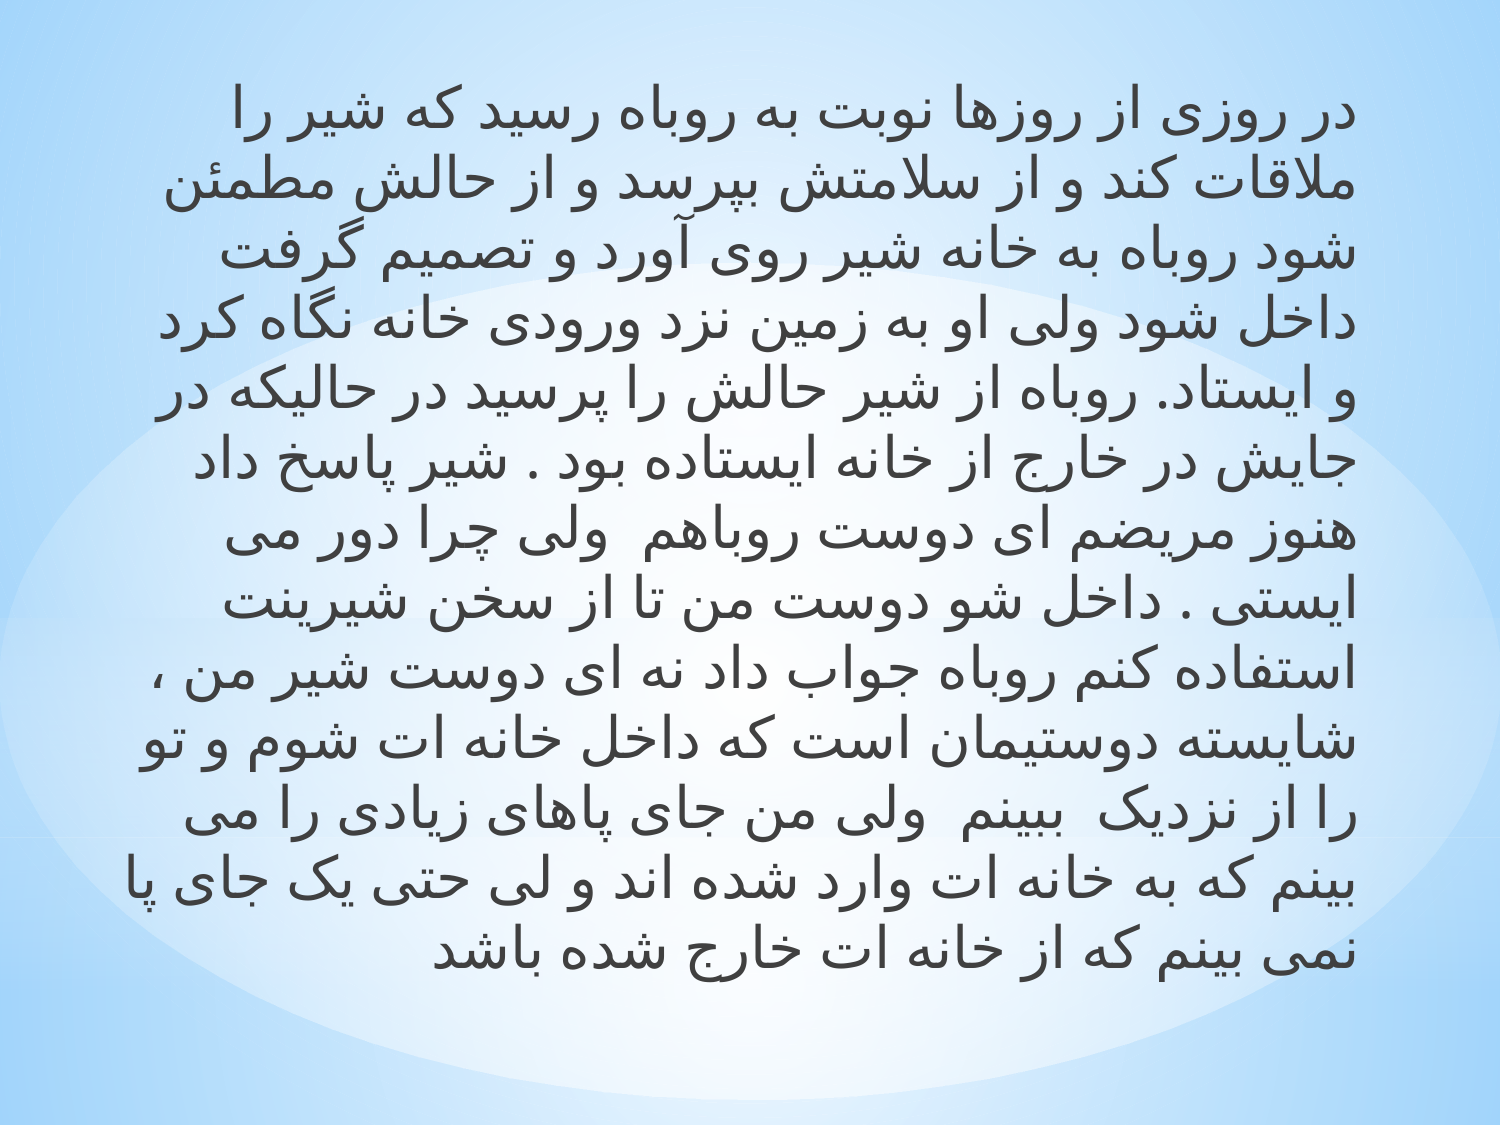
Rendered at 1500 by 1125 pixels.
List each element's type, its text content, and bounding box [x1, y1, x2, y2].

list در روزی از روزها نوبت به روباه رسید که شیر را ملاقات کند و از سلامتش بپرسد و از حالش مطمئن شود روباه به خانه شیر روی آورد و تصمیم گرفت داخل شود ولی او به زمین نزد ورودی خانه نگاه کرد و ایستاد. روباه از شیر حالش را پرسید در حالیکه در جایش در خارج از خانه ایستاده بود . شیر پاسخ داد هنوز مریضم ای دوست روباهم ولی چرا دور می ایستی . داخل شو دوست من تا از سخن شیرینت استفاده کنم روباه جواب داد نه ای دوست شیر من ، شایسته دوستیمان است که داخل خانه ات شوم و تو را از نزدیک ببینم ولی من جای پاهای زیادی را می بینم که به خانه ات وارد شده اند و لی حتی یک جای پا نمی بینم که از خانه ات خارج شده باشد [99, 62, 1375, 1075]
